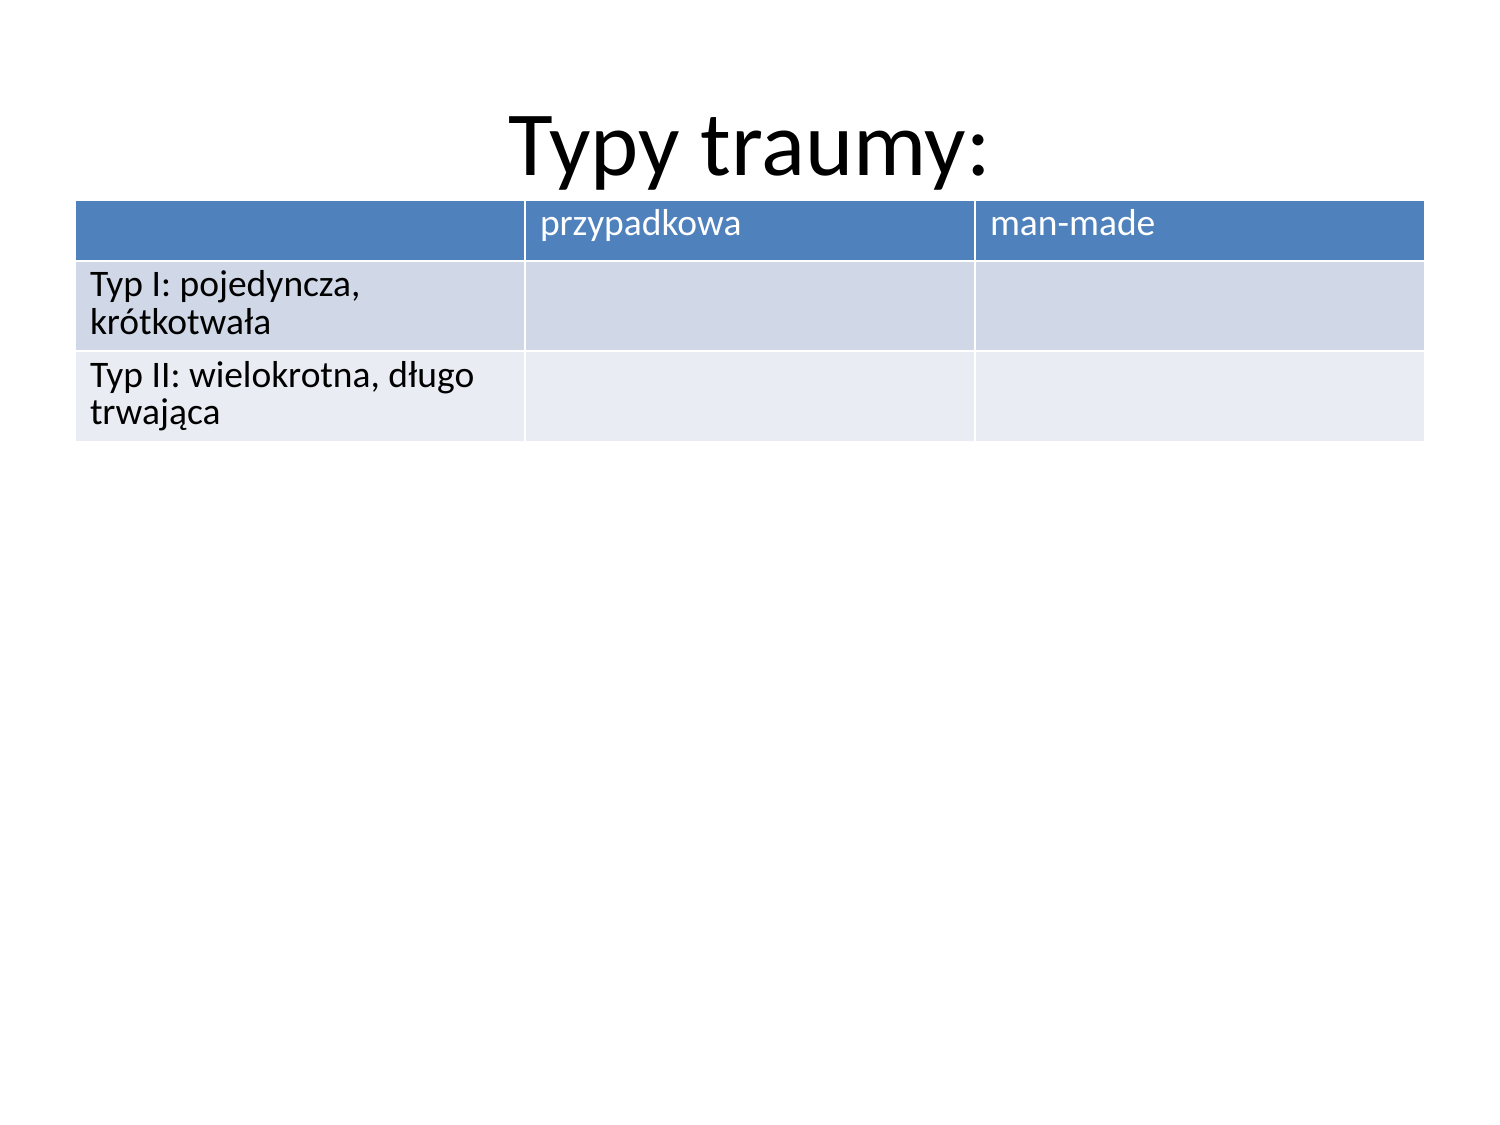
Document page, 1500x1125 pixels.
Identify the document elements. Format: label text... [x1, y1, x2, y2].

table_header [76, 201, 524, 260]
table_cell [976, 352, 1424, 441]
table_cell Typ II: wielokrotna, długo trwająca [76, 352, 524, 441]
table_header man-made [976, 201, 1424, 260]
table_cell [976, 262, 1424, 350]
title Typy traumy: [75, 45, 1425, 199]
table_cell [526, 262, 974, 350]
table_cell Typ I: pojedyncza, krótkotwała [76, 262, 524, 350]
table_header przypadkowa [526, 201, 974, 260]
table_cell [526, 352, 974, 441]
